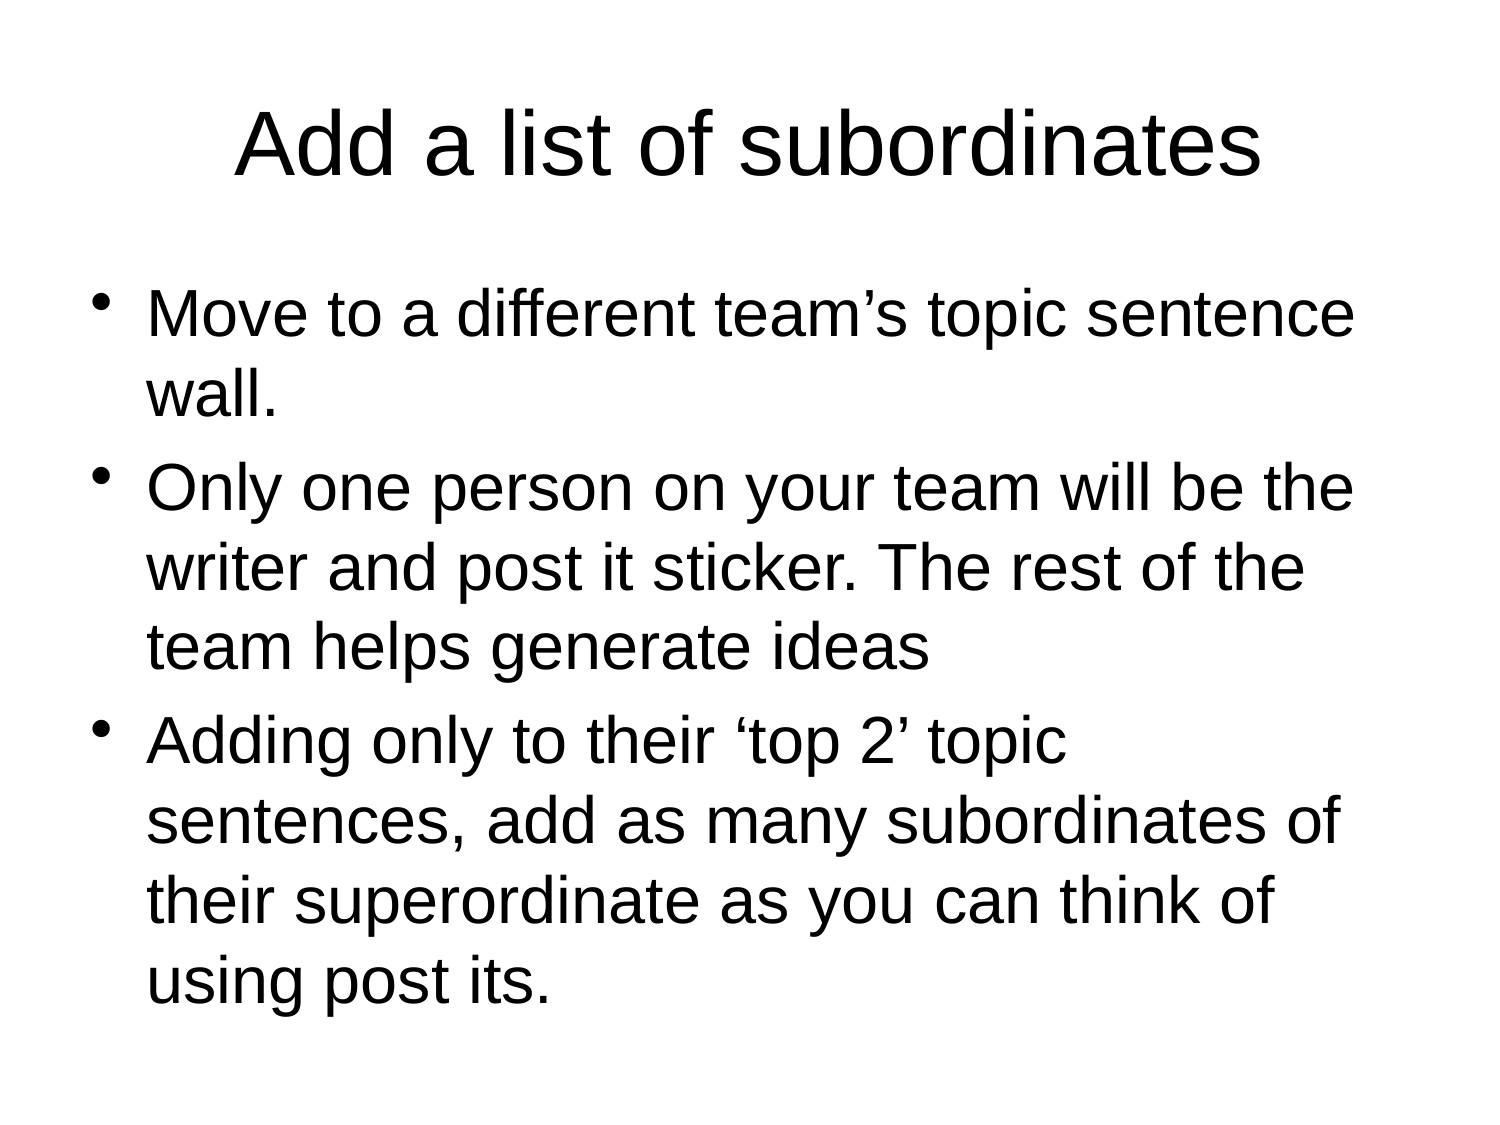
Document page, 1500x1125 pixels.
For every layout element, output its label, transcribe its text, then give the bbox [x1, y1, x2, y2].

list Move to a different team’s topic sentence wall. Only one person on your team will be the writer and post it sticker. The rest of the team helps generate ideas Adding only to their ‘top 2’ topic sentences, add as many subordinates of their superordinate as you can think of using post its. [75, 262, 1425, 1005]
title Add a list of subordinates [75, 45, 1425, 233]
